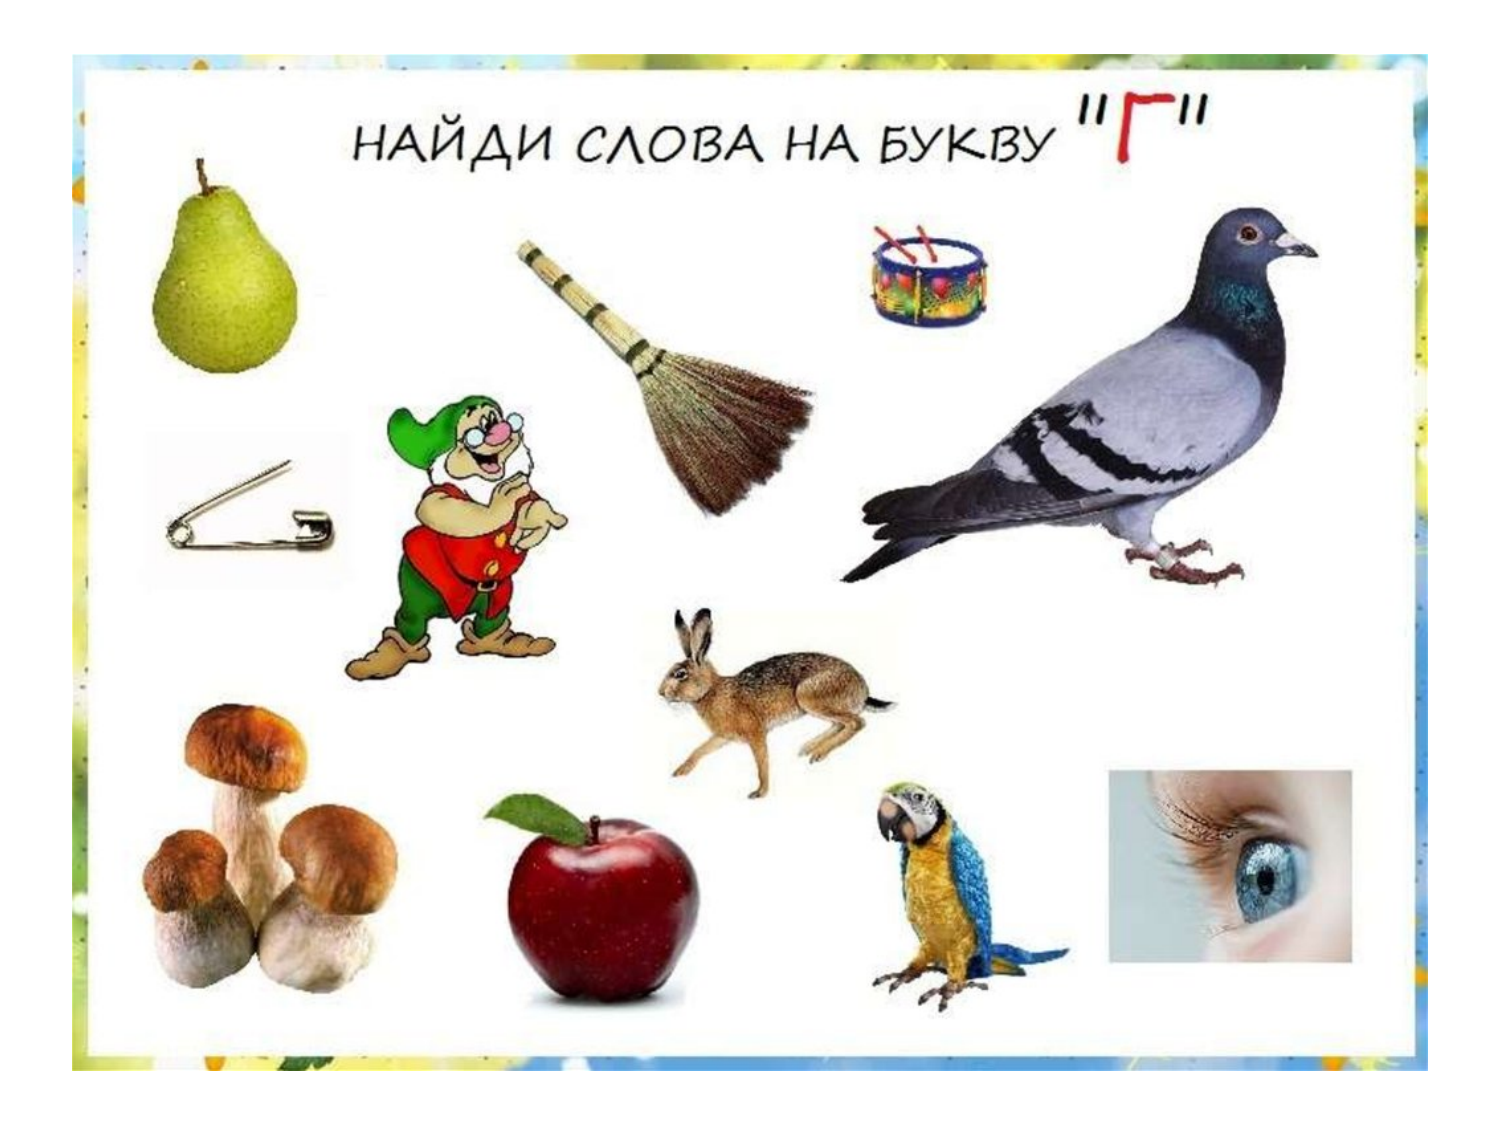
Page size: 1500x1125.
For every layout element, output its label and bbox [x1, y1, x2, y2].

picture [72, 54, 1428, 1071]
